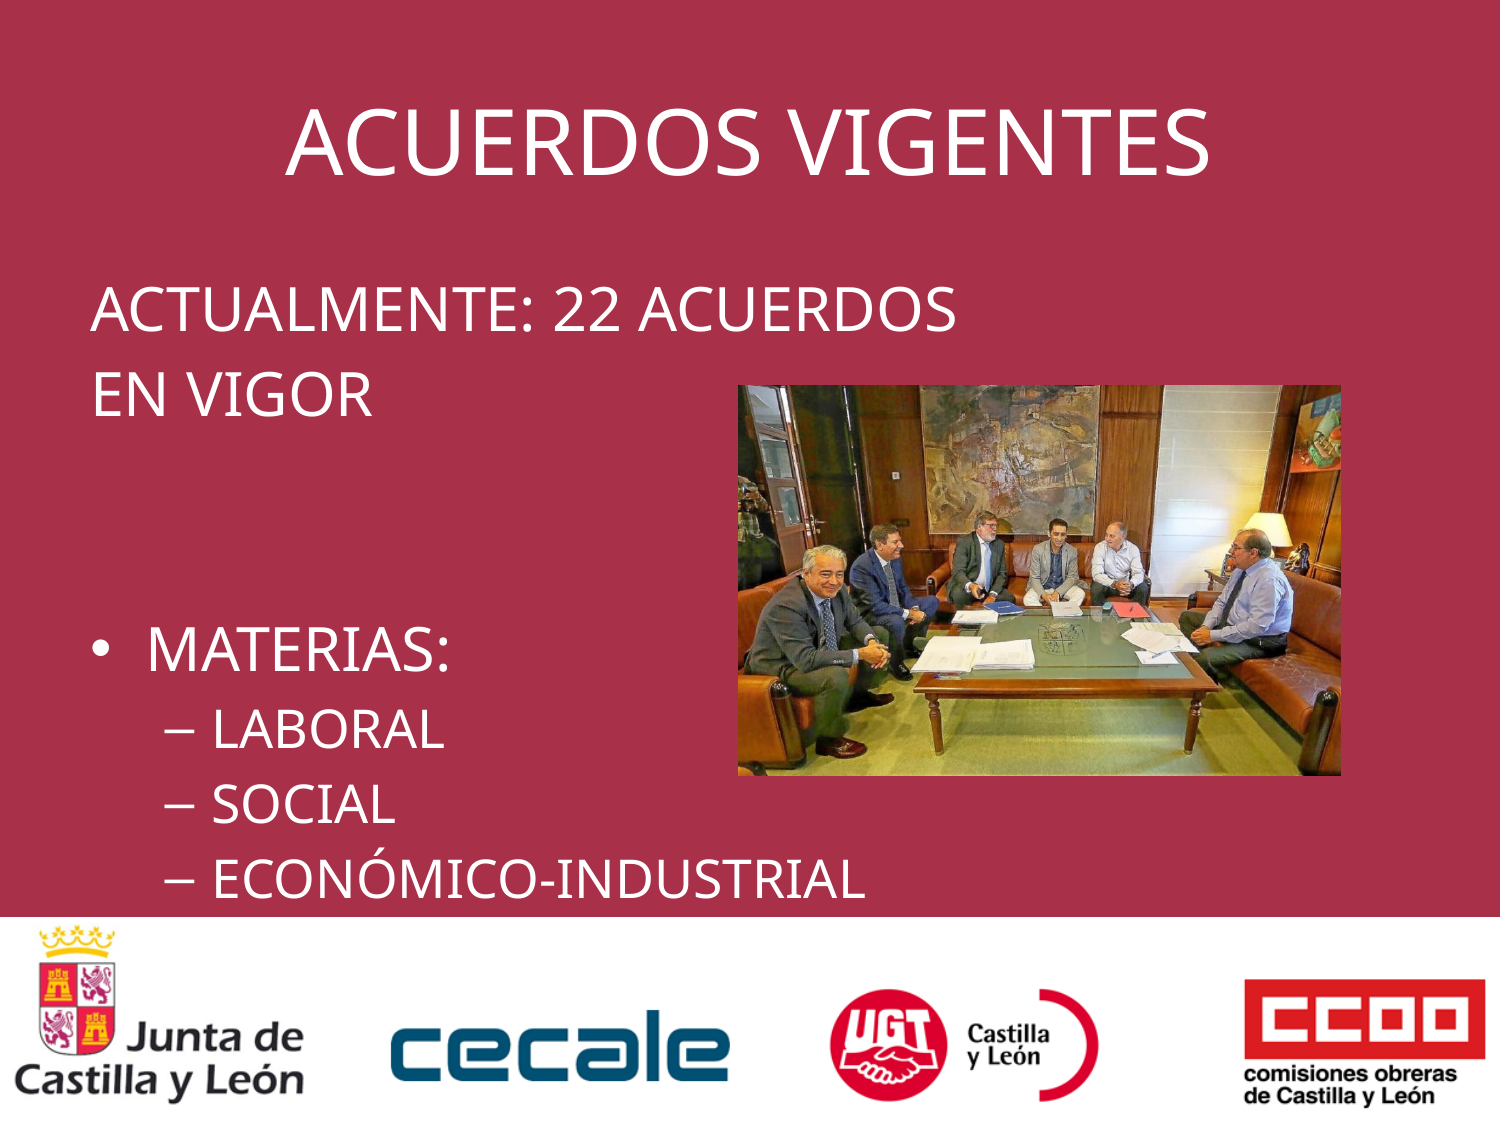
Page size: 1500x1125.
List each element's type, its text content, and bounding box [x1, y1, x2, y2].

list ACTUALMENTE: 22 ACUERDOS EN VIGOR MATERIAS: LABORAL SOCIAL ECONÓMICO-INDUSTRIAL [75, 262, 1425, 916]
title ACUERDOS VIGENTES [75, 45, 1425, 233]
picture [0, 917, 1500, 1125]
picture [737, 385, 1341, 776]
